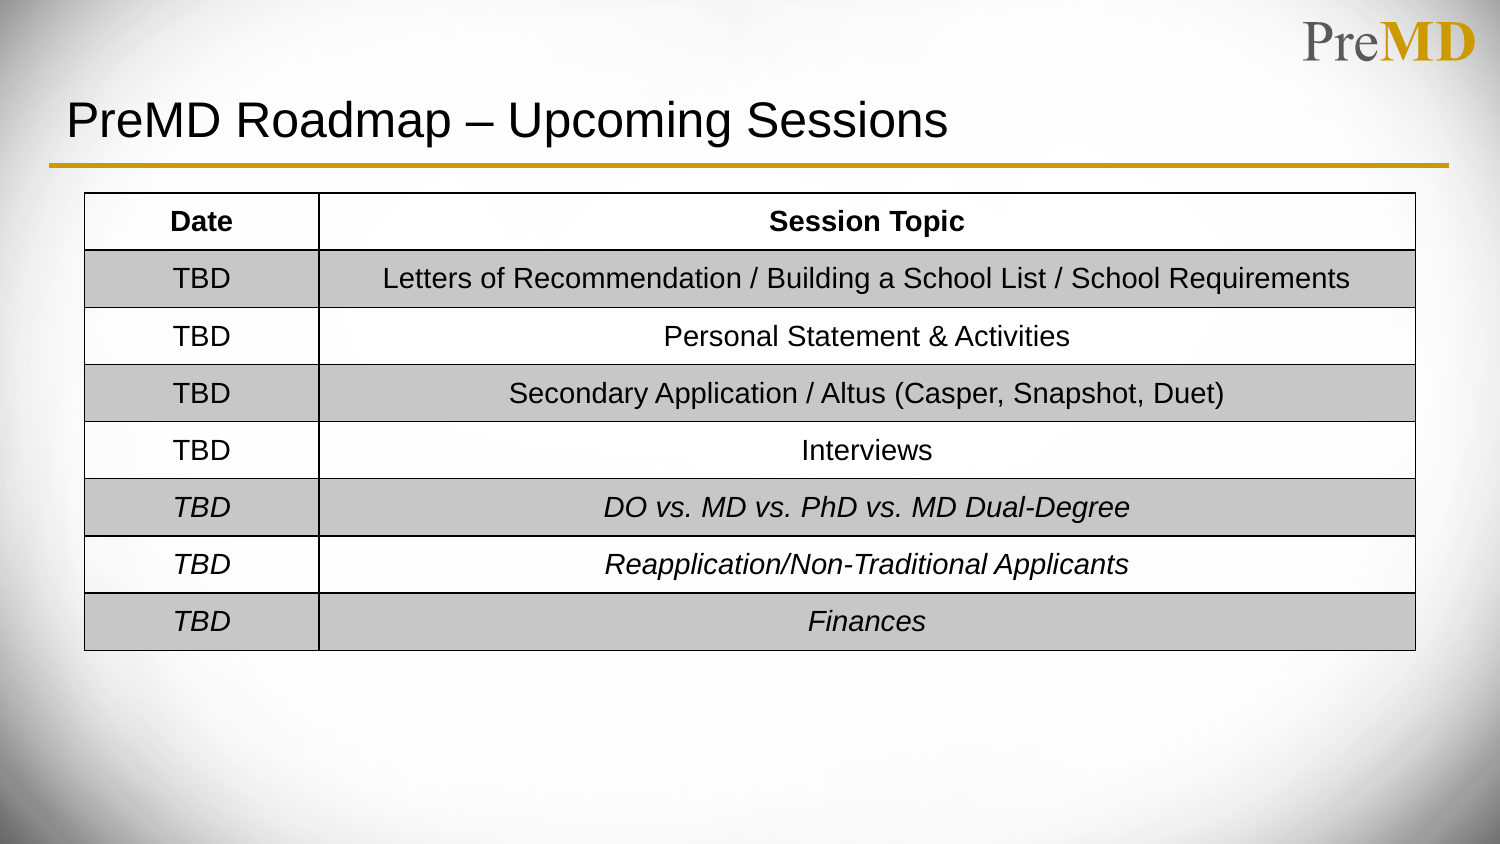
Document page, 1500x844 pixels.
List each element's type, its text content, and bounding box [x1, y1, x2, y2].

table_header Date [85, 194, 318, 249]
table_cell Reapplication/Non-Traditional Applicants [320, 537, 1415, 592]
table_cell TBD [85, 537, 318, 592]
table_cell TBD [85, 422, 318, 478]
table_cell DO vs. MD vs. PhD vs. MD Dual-Degree [320, 479, 1415, 535]
table_cell TBD [85, 308, 318, 364]
table_cell Finances [320, 594, 1415, 650]
table_cell Personal Statement & Activities [320, 308, 1415, 364]
table_cell Letters of Recommendation / Building a School List / School Requirements [320, 251, 1415, 307]
table_cell TBD [85, 479, 318, 535]
table_header Session Topic [320, 194, 1415, 249]
picture [0, 0, 1500, 844]
table_cell TBD [85, 365, 318, 421]
table_cell Interviews [320, 422, 1415, 478]
table_cell TBD [85, 594, 318, 650]
table_cell TBD [85, 251, 318, 307]
title PreMD Roadmap – Upcoming Sessions [51, 72, 1449, 167]
table_cell Secondary Application / Altus (Casper, Snapshot, Duet) [320, 365, 1415, 421]
